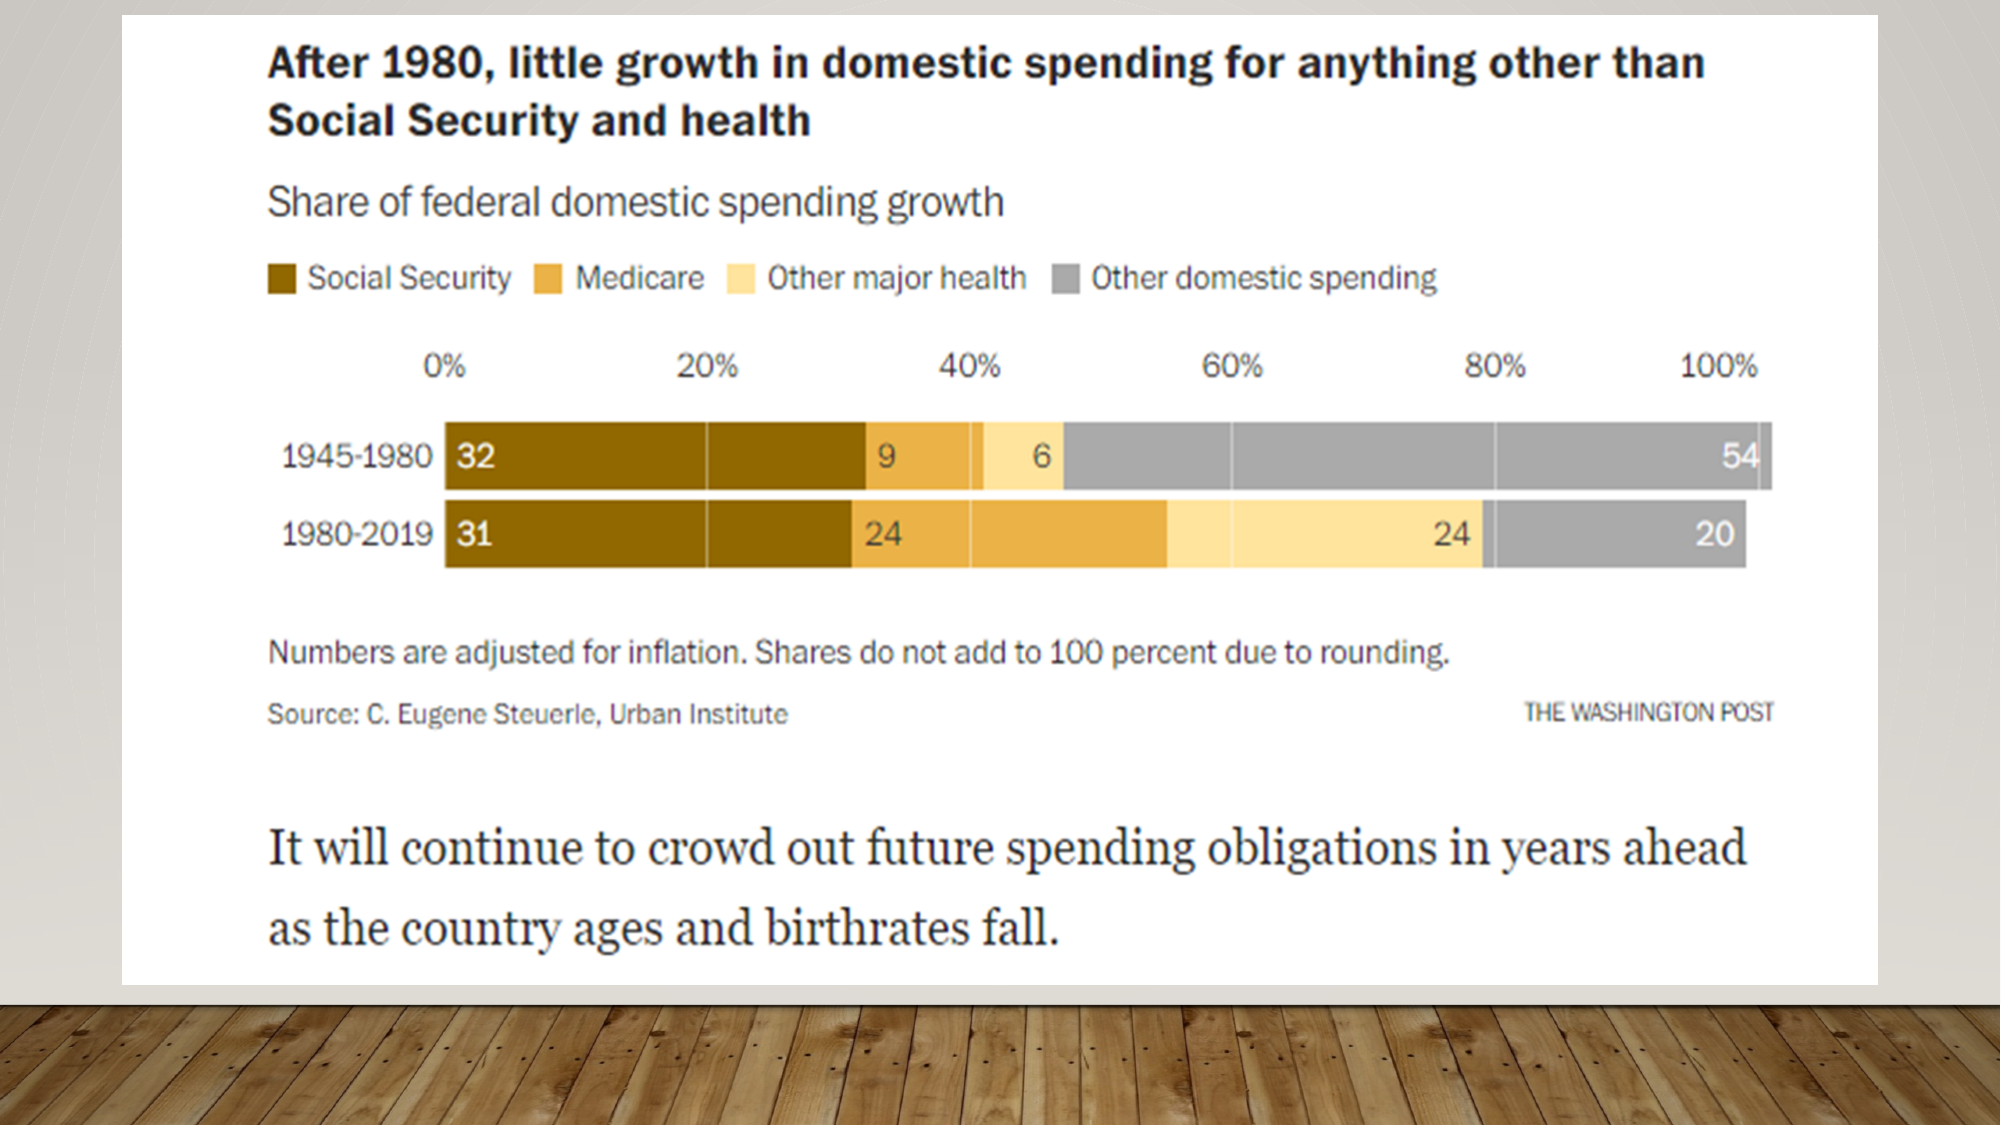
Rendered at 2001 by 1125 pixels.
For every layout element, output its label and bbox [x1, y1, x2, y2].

picture [0, 1005, 2000, 1125]
picture [122, 15, 1878, 985]
